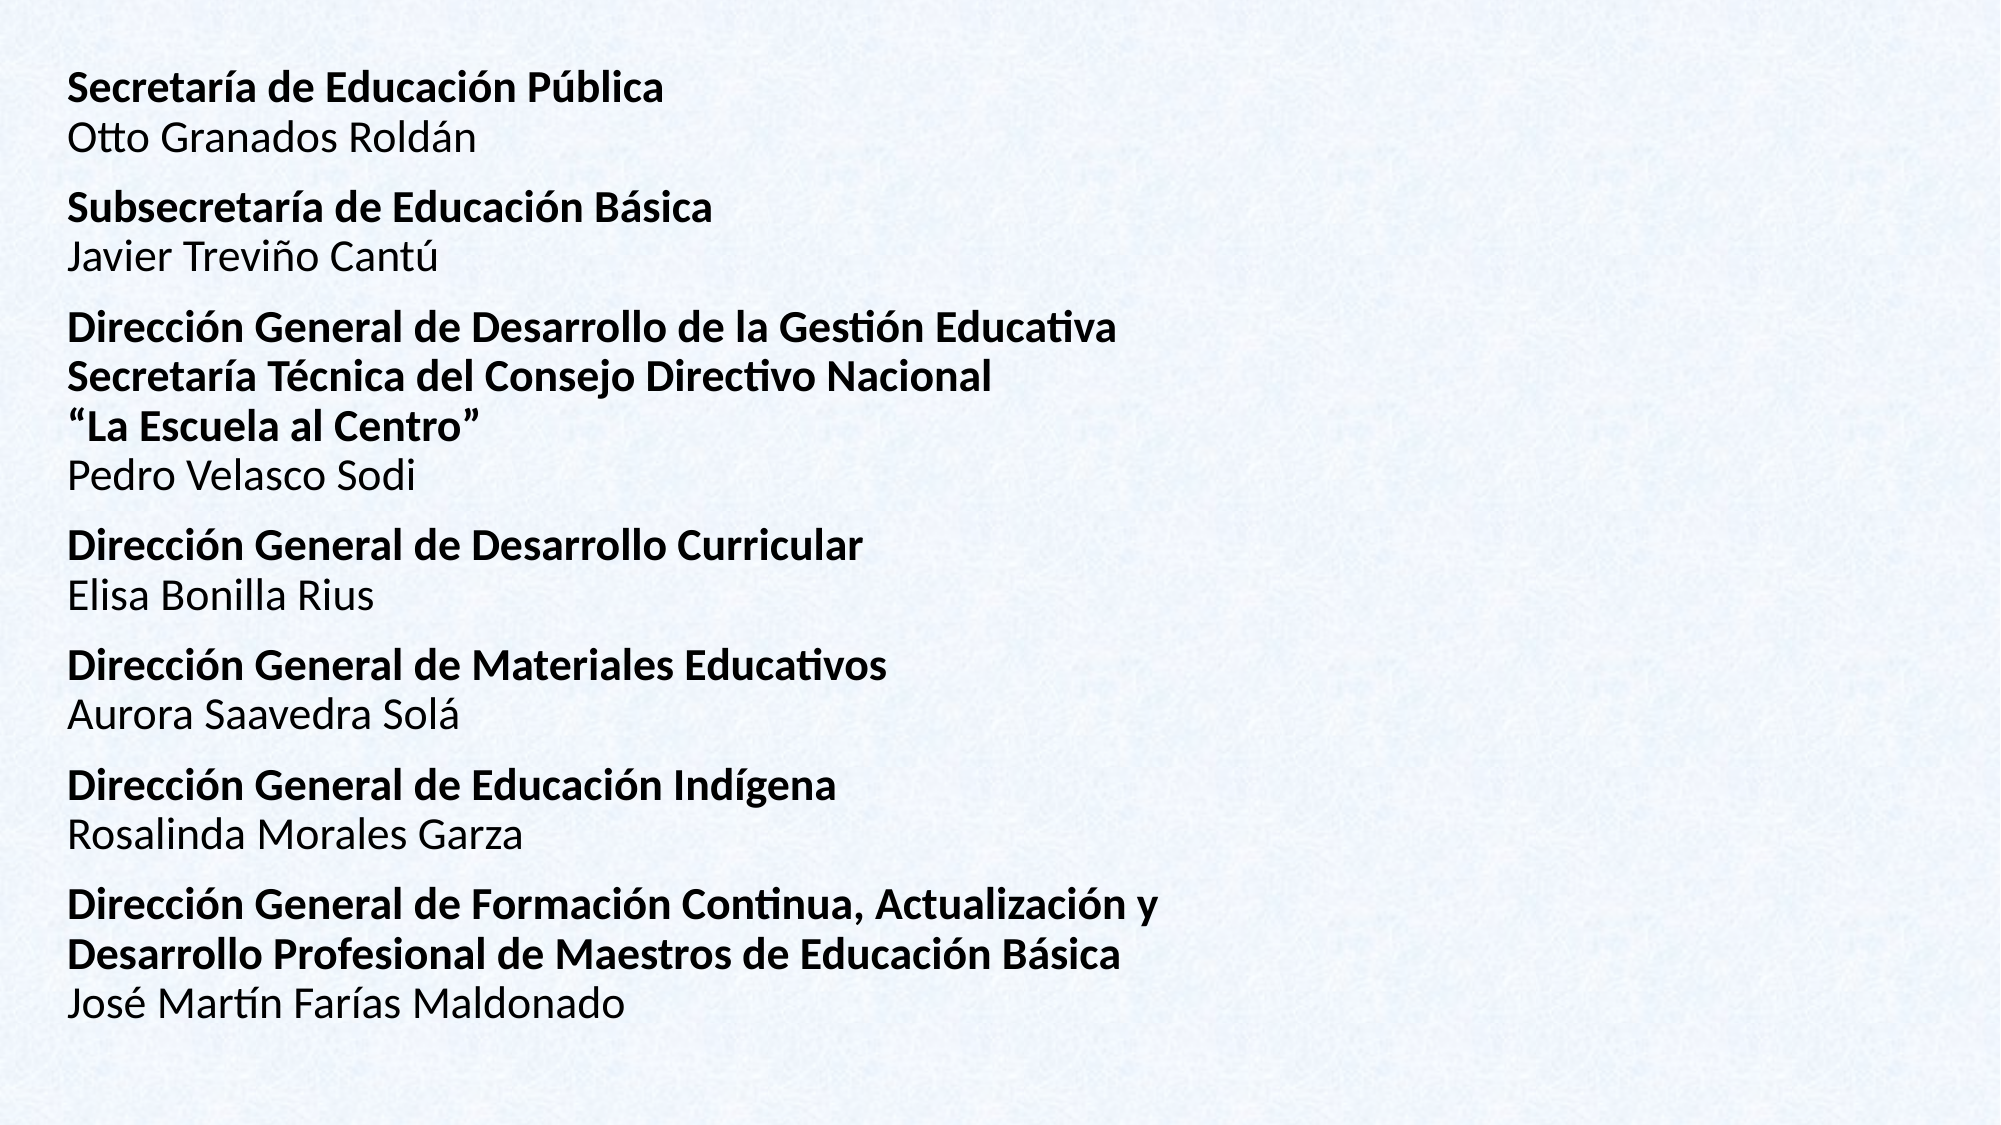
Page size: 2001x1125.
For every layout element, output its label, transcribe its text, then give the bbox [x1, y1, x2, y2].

list Secretaría de Educación Pública Otto Granados Roldán Subsecretaría de Educación Básica Javier Treviño Cantú Dirección General de Desarrollo de la Gestión Educativa Secretaría Técnica del Consejo Directivo Nacional “La Escuela al Centro” Pedro Velasco Sodi Dirección General de Desarrollo Curricular Elisa Bonilla Rius Dirección General de Materiales Educativos Aurora Saavedra Solá Dirección General de Educación Indígena Rosalinda Morales Garza Dirección General de Formación Continua, Actualización y Desarrollo Profesional de Maestros de Educación Básica José Martín Farías Maldonado [52, 55, 1908, 1125]
